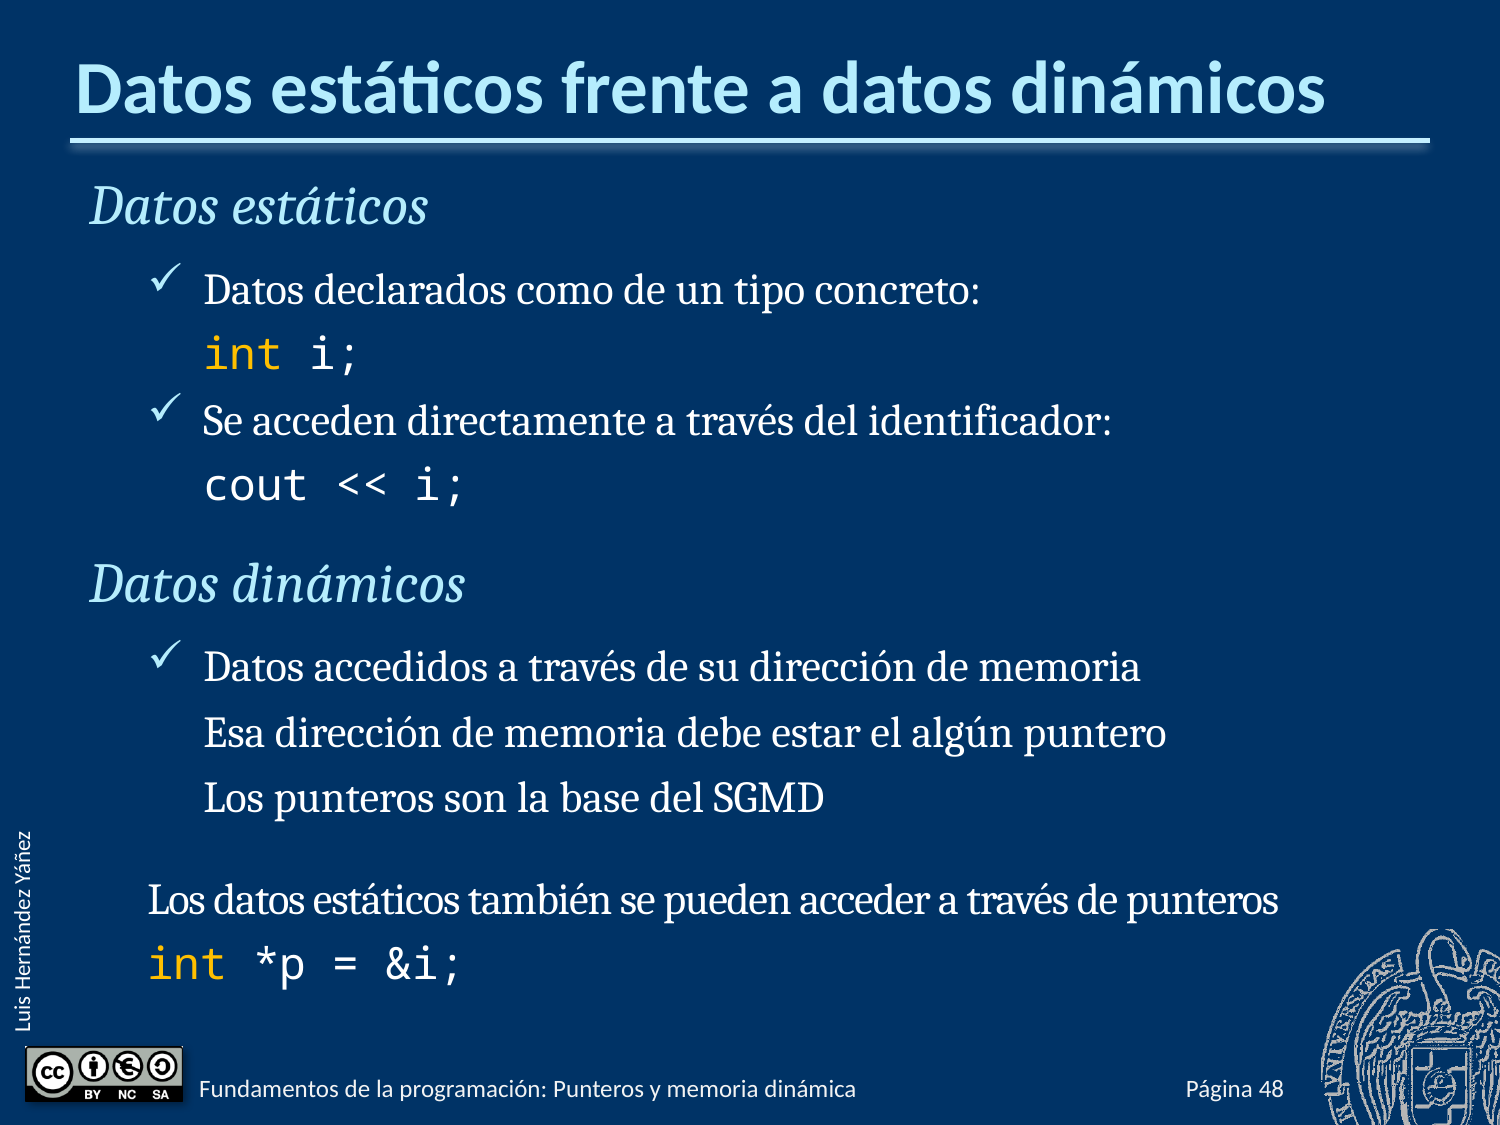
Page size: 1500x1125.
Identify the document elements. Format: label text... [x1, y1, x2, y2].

list Datos estáticos Datos declarados como de un tipo concreto: int i; Se acceden directamente a través del identificador: cout << i; Datos dinámicos Datos accedidos a través de su dirección de memoria Esa dirección de memoria debe estar el algún puntero Los punteros son la base del SGMD Los datos estáticos también se pueden acceder a través de punteros int *p = &i; [75, 160, 1425, 1000]
picture [25, 1046, 183, 1102]
slide_number Página 894 [1136, 1042, 1285, 1103]
title Datos estáticos frente a datos dinámicos [75, 46, 1425, 129]
picture [1321, 929, 1500, 1125]
footer Fundamentos de la programación: Punteros y memoria dinámica [199, 1042, 1114, 1103]
